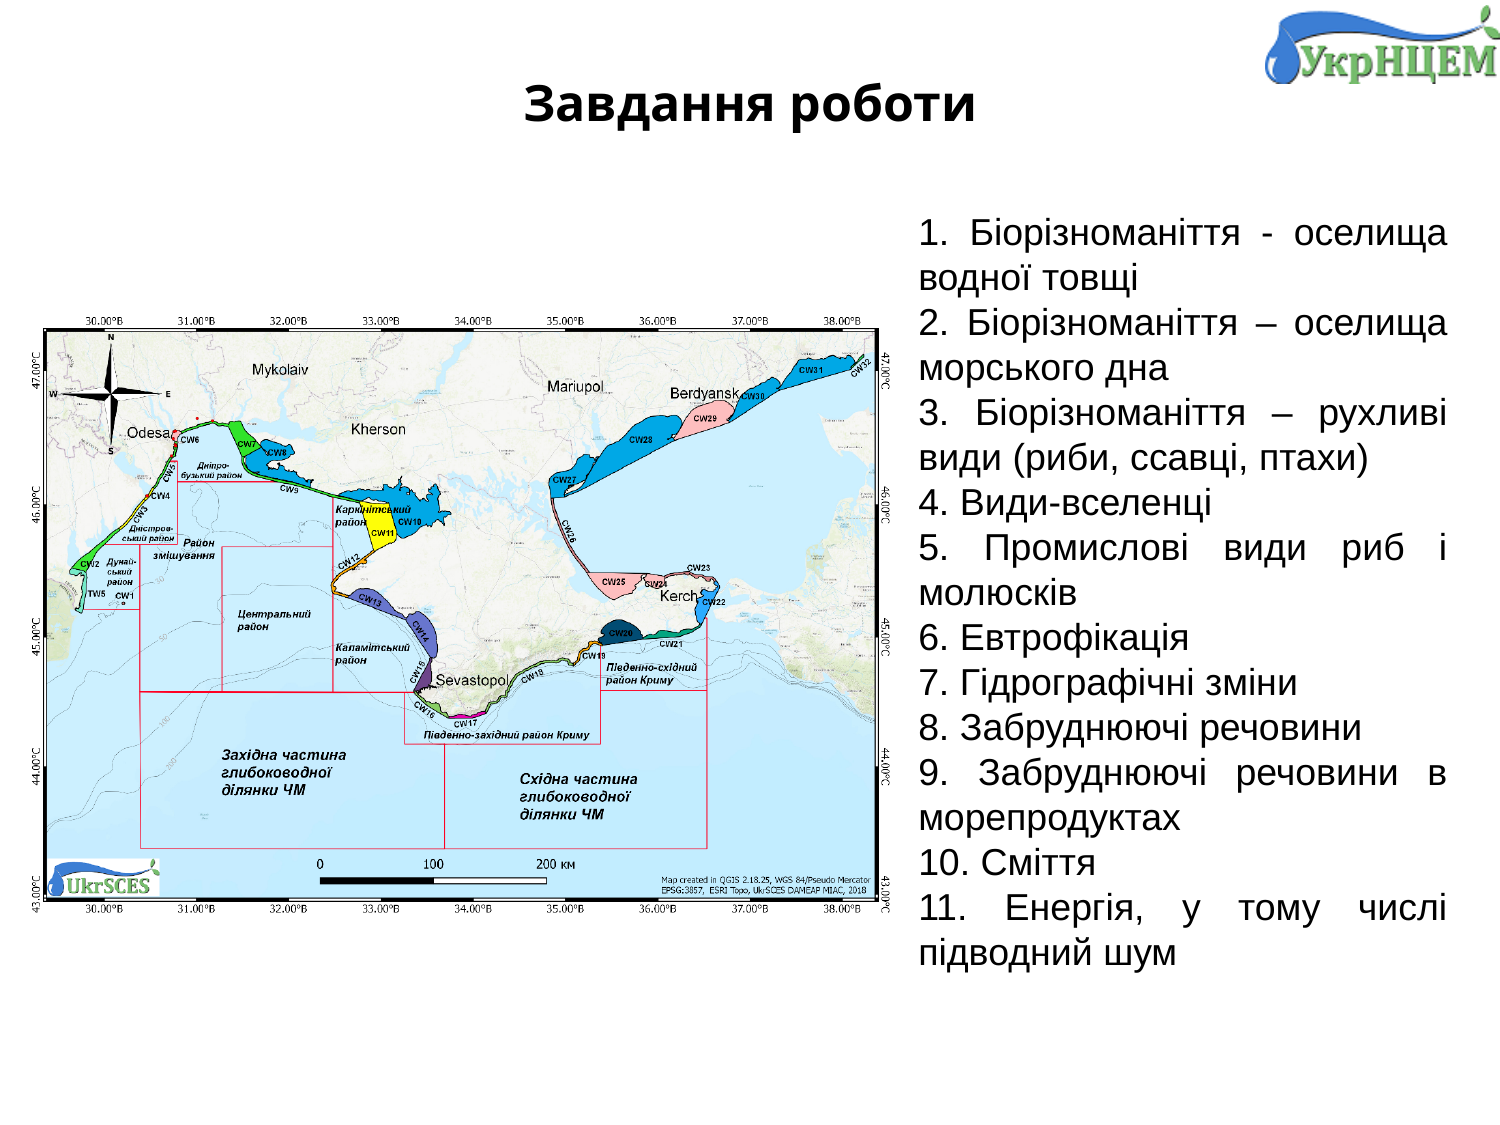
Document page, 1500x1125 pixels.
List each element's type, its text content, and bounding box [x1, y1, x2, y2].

picture [1265, 5, 1500, 85]
picture [29, 314, 893, 915]
text_box 1. Біорізноманіття - оселища водної товщі 2. Біорізноманіття – оселища морського дна 3. Біорізноманіття – рухливі види (риби, ссавці, птахи) 4. Види-вселенці 5. Промислові види риб і молюсків 6. Евтрофікація 7. Гідрографічні зміни 8. Забруднюючі речовини 9. Забруднюючі речовини в морепродуктах 10. Сміття 11. Енергія, у тому числі підводний шум [903, 200, 1463, 980]
text_box Завдання роботи [0, 64, 1500, 140]
